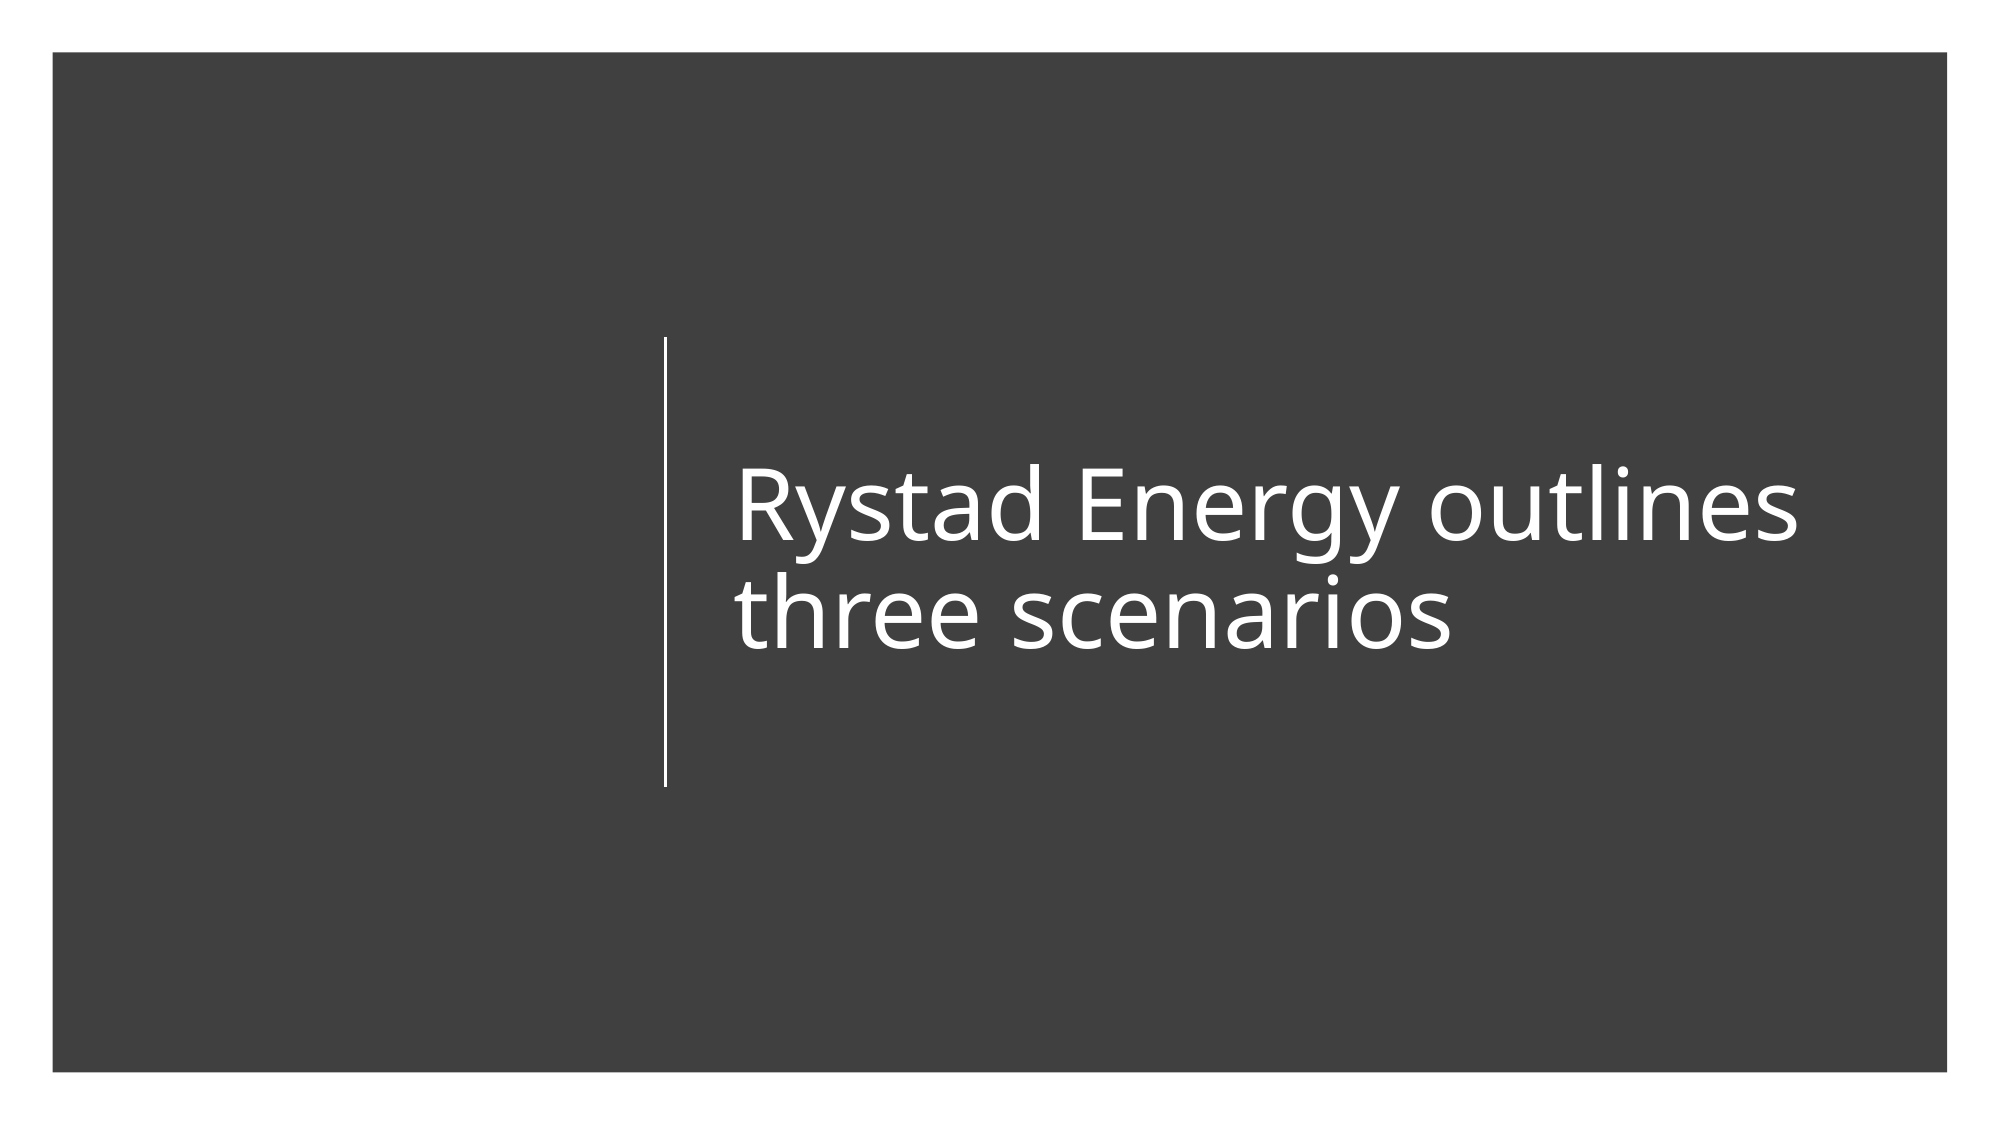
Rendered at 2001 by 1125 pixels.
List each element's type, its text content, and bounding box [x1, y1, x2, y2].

title Rystad Energy outlines three scenarios [718, 158, 1829, 967]
text_box [52, 51, 1948, 1073]
